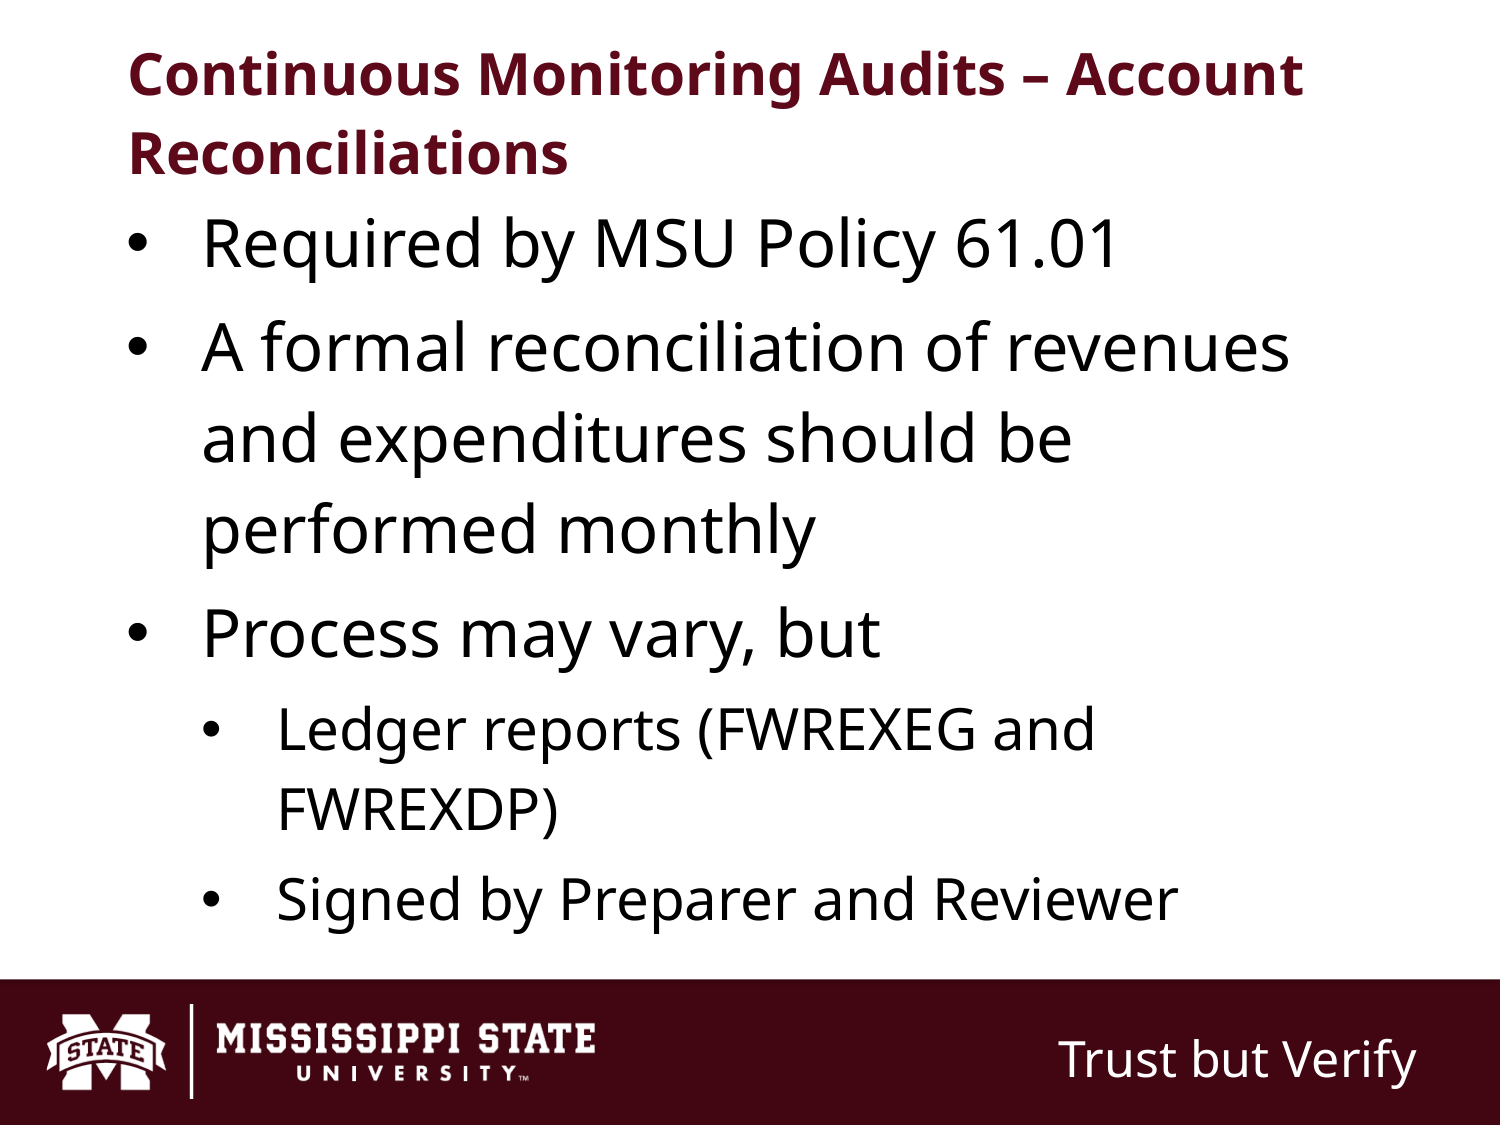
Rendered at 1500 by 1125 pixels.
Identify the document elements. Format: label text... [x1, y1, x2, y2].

subtitle Required by MSU Policy 61.01 A formal reconciliation of revenues and expenditures should be performed monthly Process may vary, but Ledger reports (FWREXEG and FWREXDP) Signed by Preparer and Reviewer [110, 188, 1388, 958]
title Continuous Monitoring Audits – Account Reconciliations [112, 0, 1388, 188]
